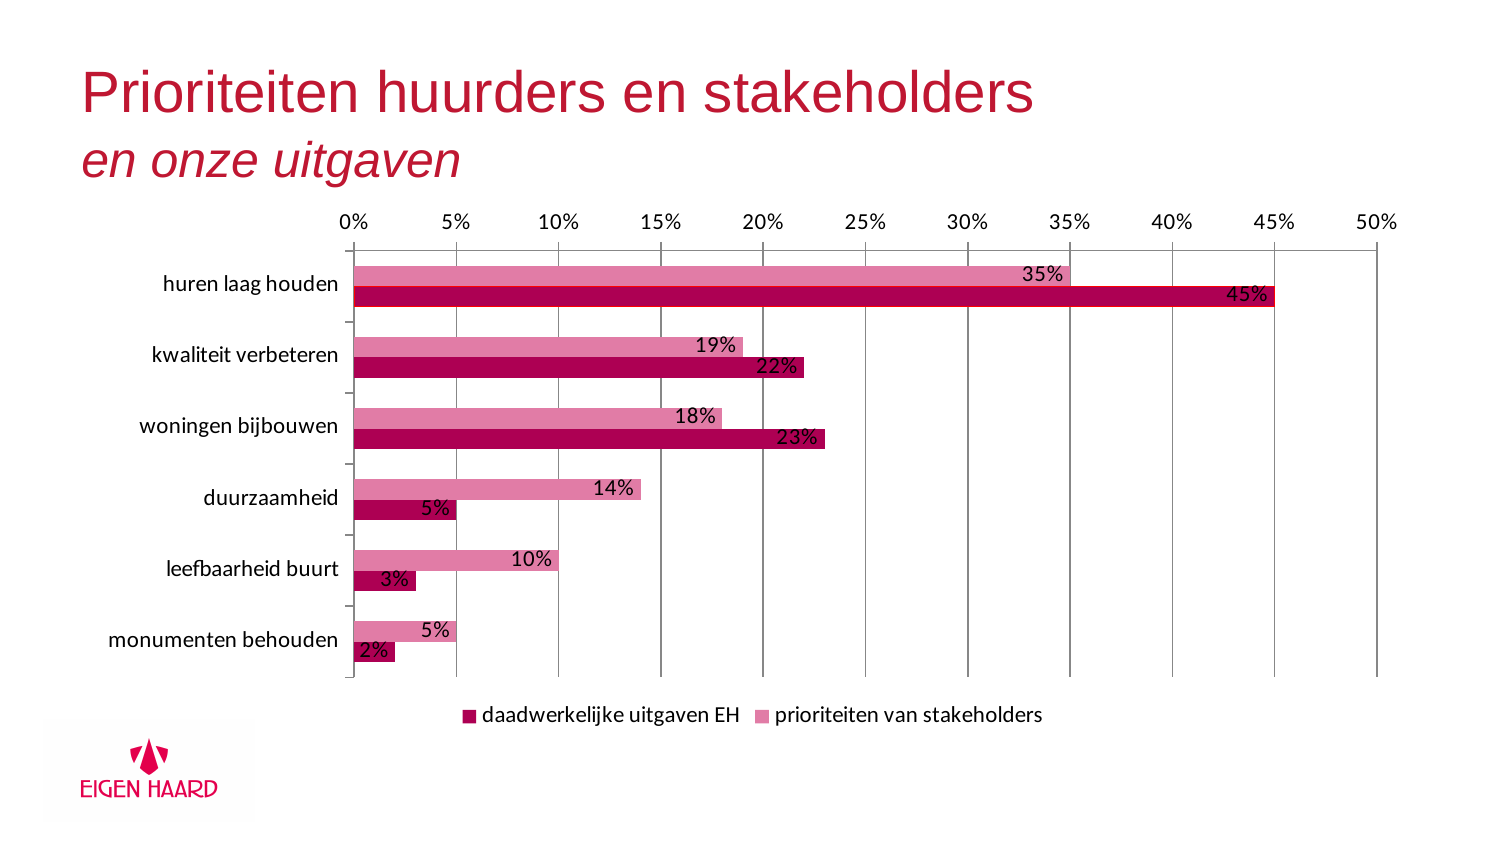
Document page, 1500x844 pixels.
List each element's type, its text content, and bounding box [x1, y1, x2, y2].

title Prioriteiten huurders en stakeholders en onze uitgaven [81, 70, 1425, 178]
picture [43, 719, 255, 822]
chart [80, 201, 1426, 735]
